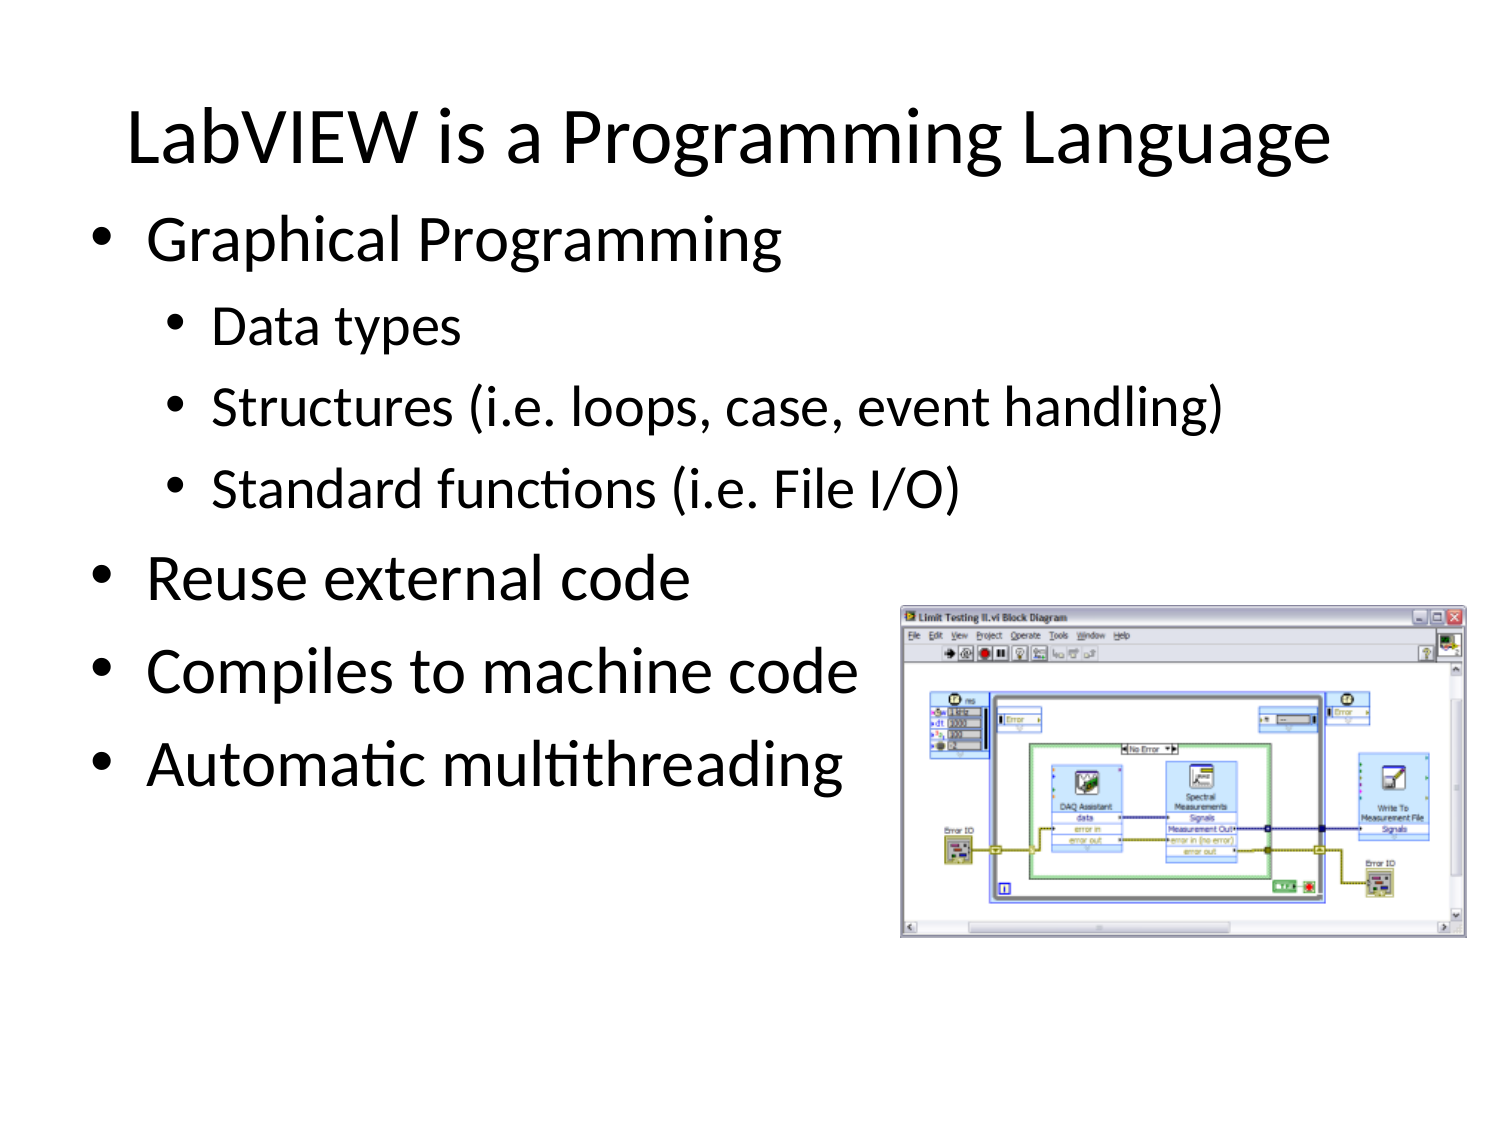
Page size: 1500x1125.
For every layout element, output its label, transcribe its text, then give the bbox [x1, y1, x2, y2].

picture [899, 605, 1467, 938]
title LabVIEW is a Programming Language [37, 37, 1425, 225]
list Graphical Programming Data types Structures (i.e. loops, case, event handling) Standard functions (i.e. File I/O) Reuse external code Compiles to machine code Automatic multithreading [75, 187, 1350, 850]
